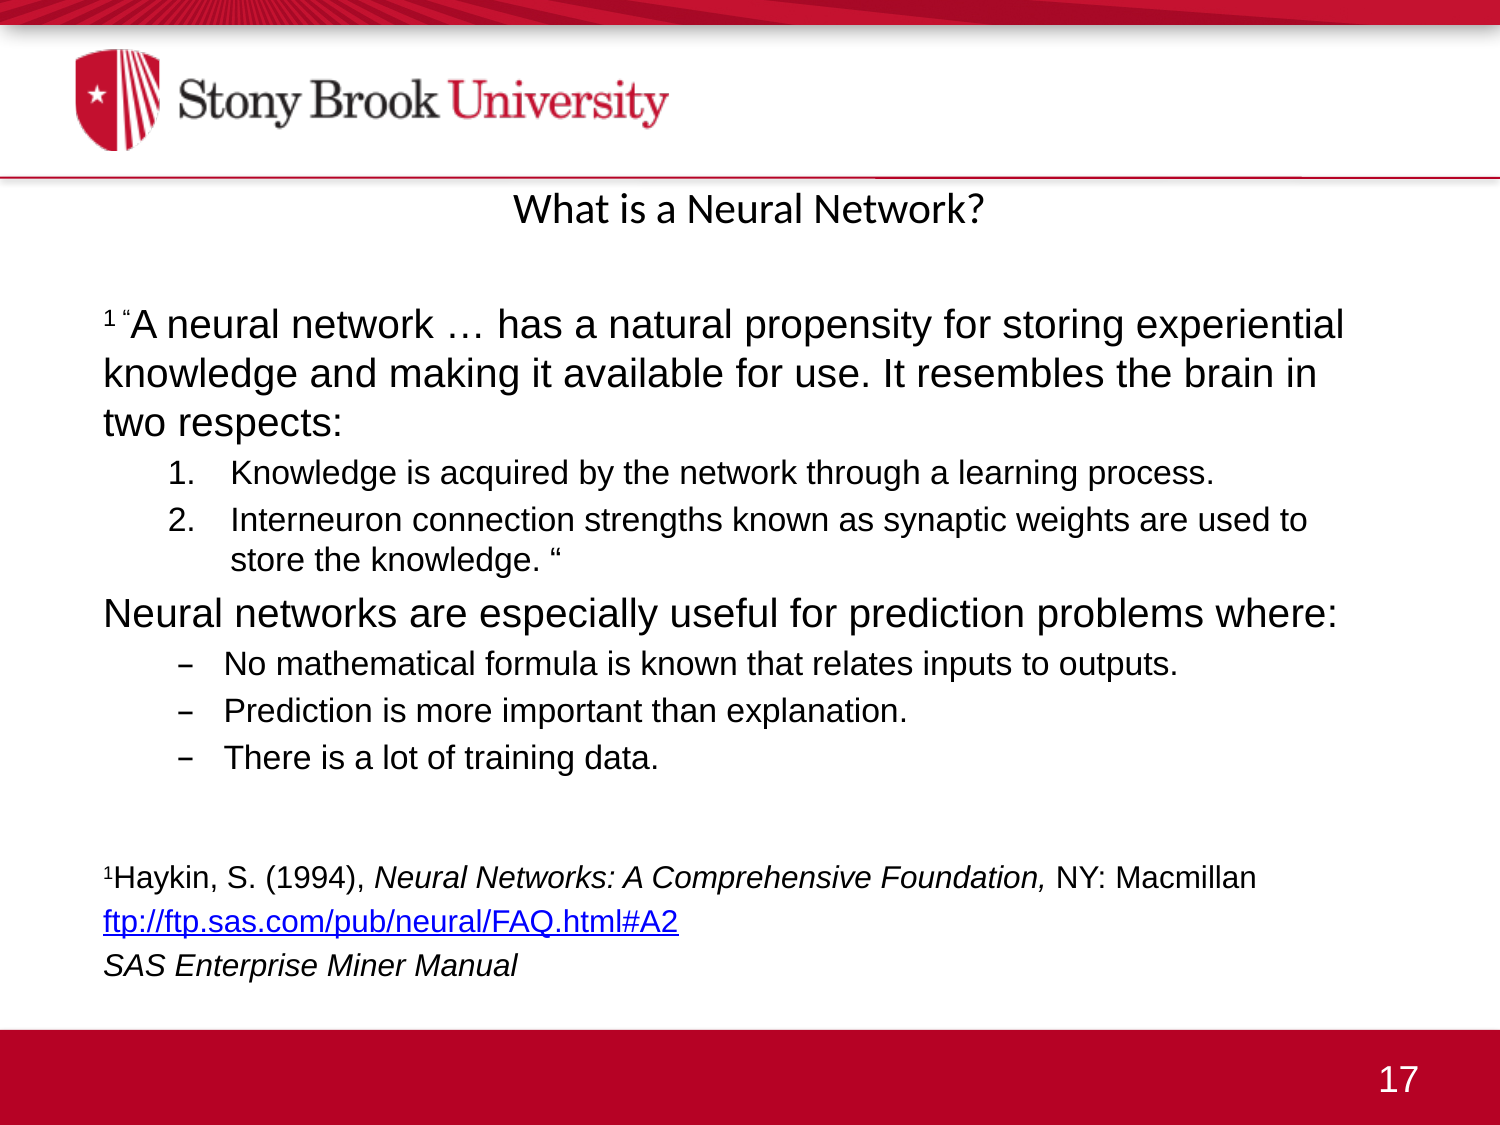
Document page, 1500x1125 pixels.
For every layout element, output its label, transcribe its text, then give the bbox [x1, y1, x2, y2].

picture [0, 0, 1500, 25]
list 1 “A neural network … has a natural propensity for storing experiential knowledge and making it available for use. It resembles the brain in two respects: Knowledge is acquired by the network through a learning process. Interneuron connection strengths known as synaptic weights are used to store the knowledge. “ Neural networks are especially useful for prediction problems where: No mathematical formula is known that relates inputs to outputs. Prediction is more important than explanation. There is a lot of training data. 1Haykin, S. (1994), Neural Networks: A Comprehensive Foundation, NY: Macmillan ftp://ftp.sas.com/pub/neural/FAQ.html#A2 SAS Enterprise Miner Manual [103, 290, 1397, 1000]
title What is a Neural Network? [103, 172, 1397, 290]
